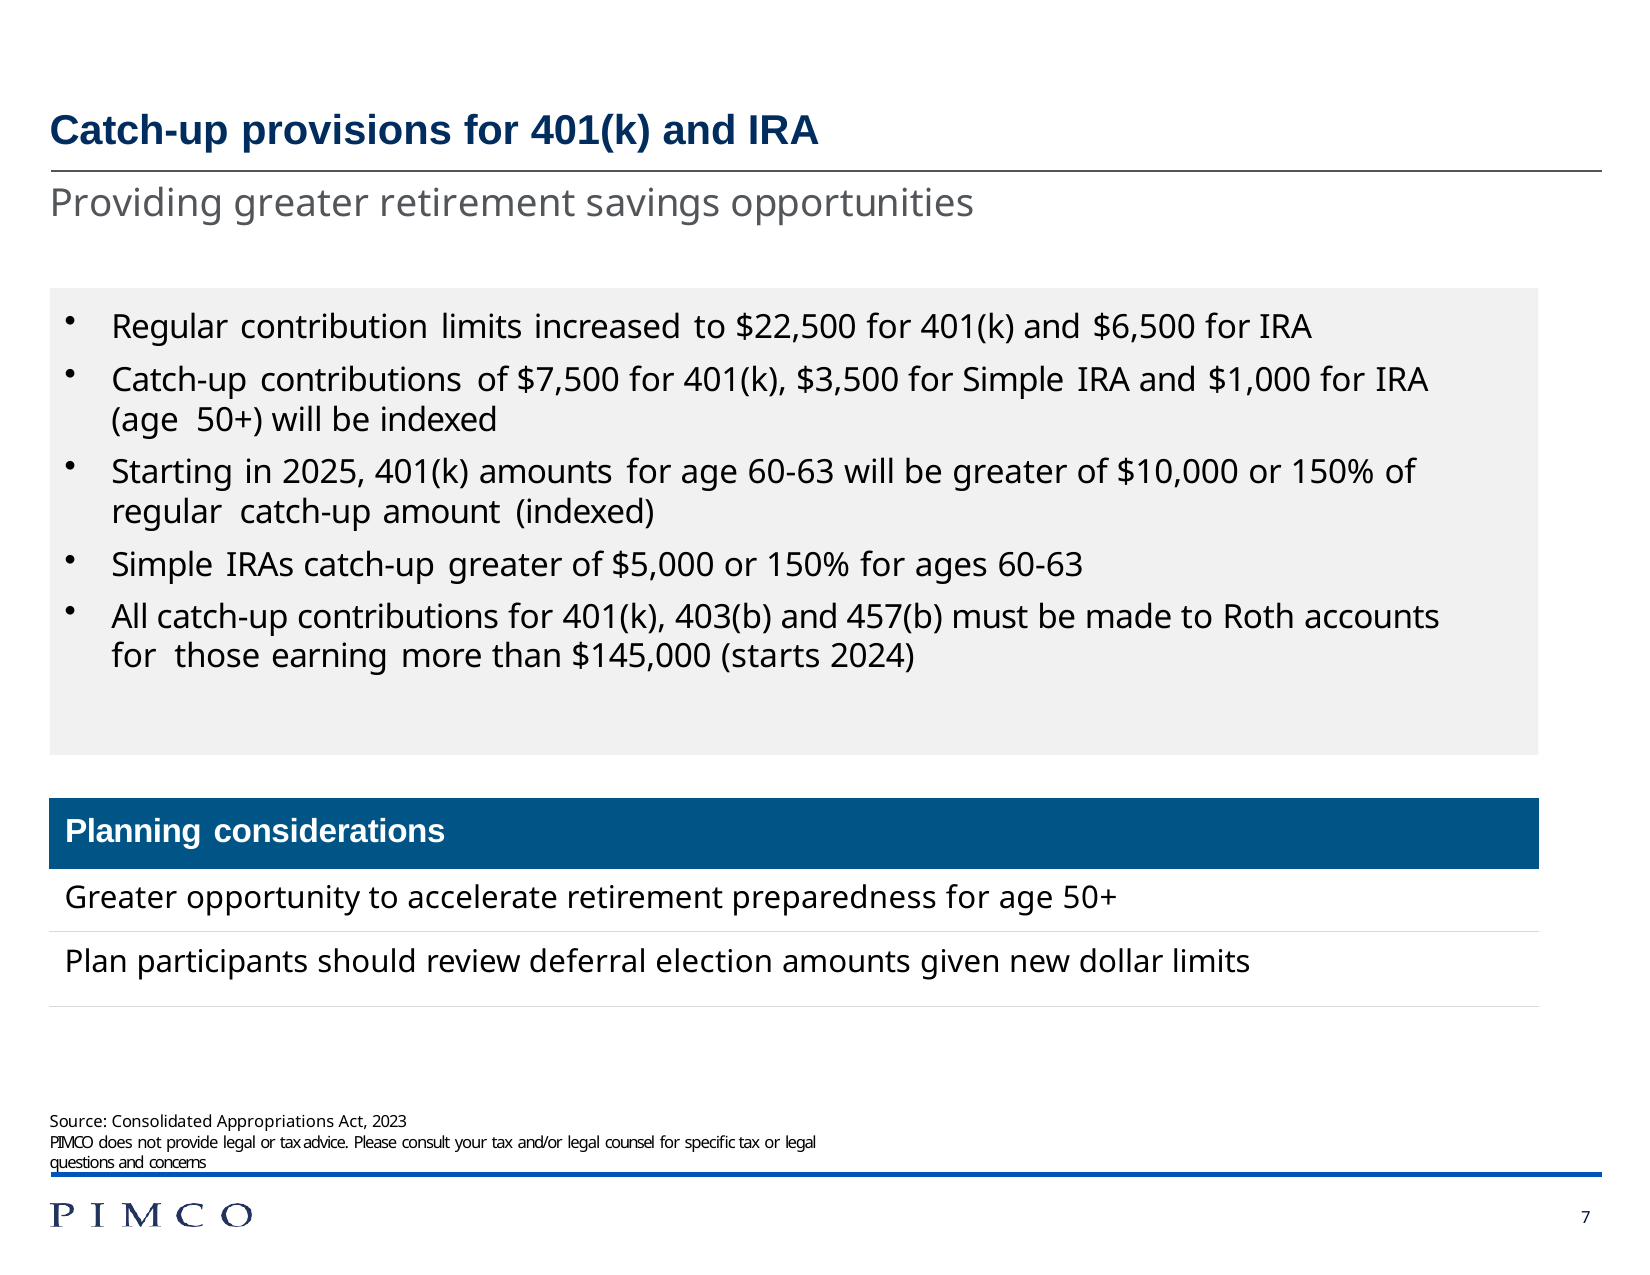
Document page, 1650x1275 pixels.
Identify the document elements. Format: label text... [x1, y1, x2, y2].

text_box Source: Consolidated Appropriations Act, 2023 PIMCO does not provide legal or tax advice. Please consult your tax and/or legal counsel for specific tax or legal questions and concerns [47, 1106, 885, 1173]
slide_number 7 [1574, 1205, 1608, 1275]
table_cell Greater opportunity to accelerate retirement preparedness for age 50+ [49, 869, 1539, 931]
picture [221, 1203, 252, 1227]
text_box Providing greater retirement savings opportunities Regular contribution limits increased to $22,500 for 401(k) and $6,500 for IRA Catch-up contributions of $7,500 for 401(k), $3,500 for Simple IRA and $1,000 for IRA (age 50+) will be indexed Starting in 2025, 401(k) amounts for age 60-63 will be greater of $10,000 or 150% of regular catch-up amount (indexed) Simple IRAs catch-up greater of $5,000 or 150% for ages 60-63 All catch-up contributions for 401(k), 403(b) and 457(b) must be made to Roth accounts for those earning more than $145,000 (starts 2024) [47, 175, 1472, 675]
table_cell Plan participants should review deferral election amounts given new dollar limits [49, 932, 1539, 1006]
picture [50, 1203, 74, 1227]
picture [91, 1203, 104, 1227]
picture [122, 1203, 161, 1227]
picture [176, 1203, 203, 1227]
text_box [49, 288, 1539, 755]
table_header Planning considerations [49, 798, 1539, 869]
title Catch-up provisions for 401(k) and IRA [47, 101, 822, 175]
